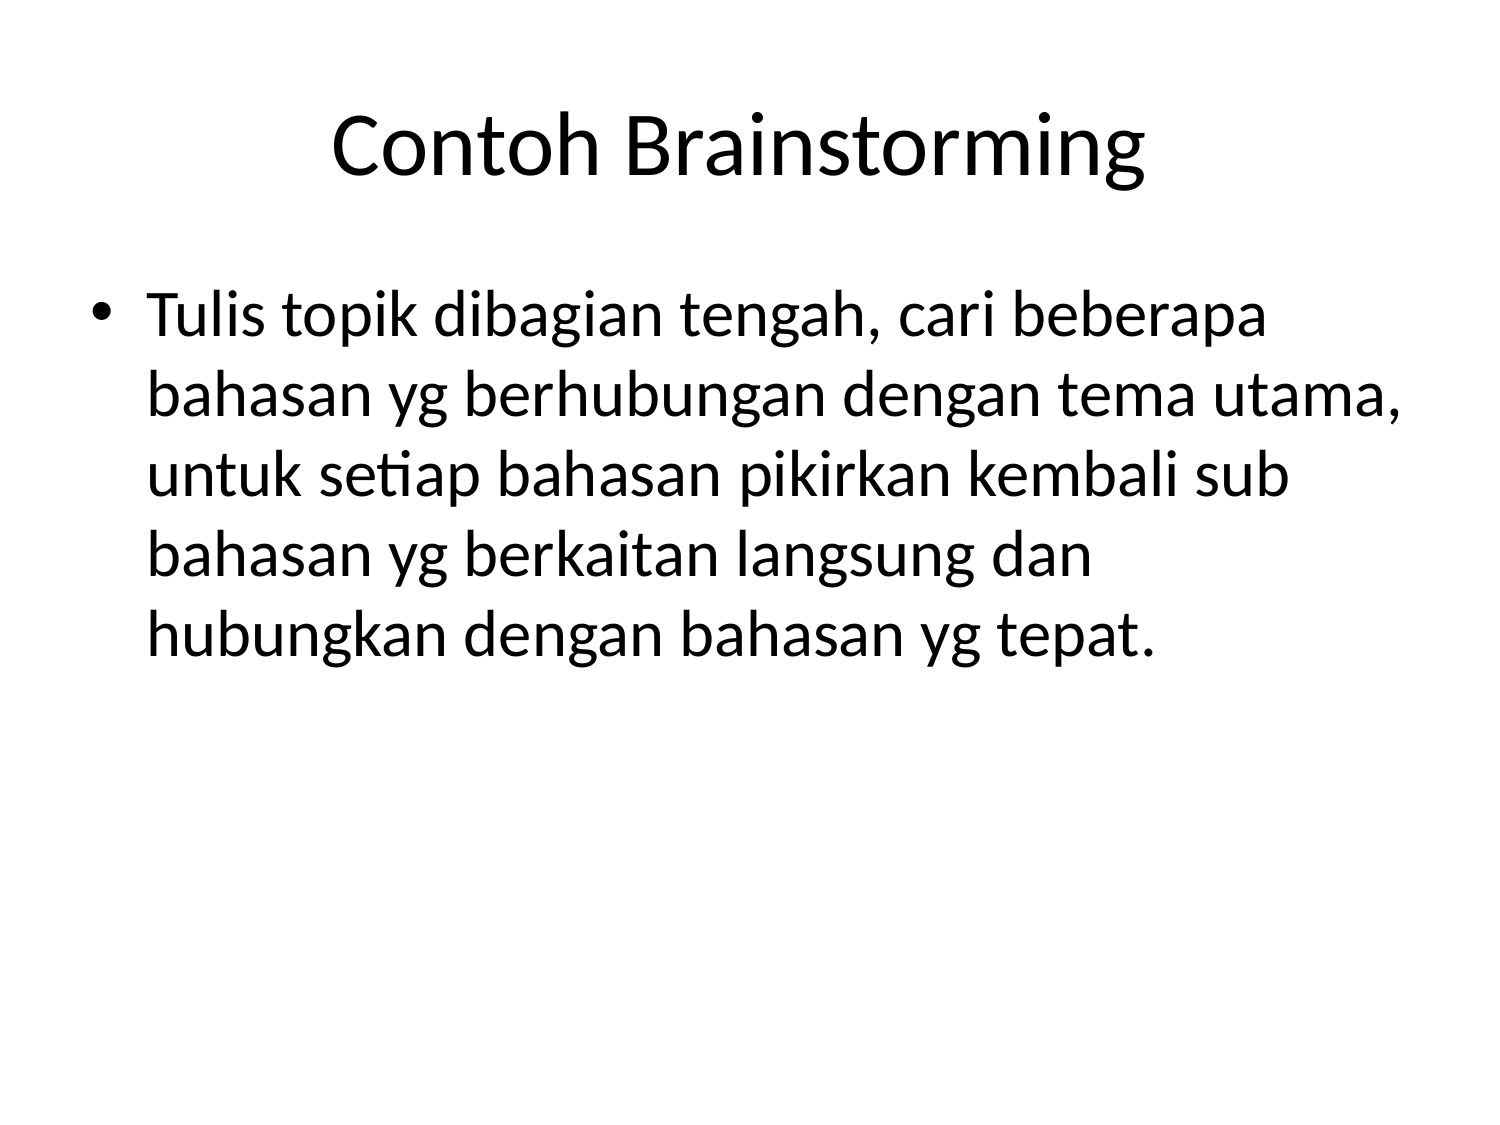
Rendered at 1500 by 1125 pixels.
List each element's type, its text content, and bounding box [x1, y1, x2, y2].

list Tulis topik dibagian tengah, cari beberapa bahasan yg berhubungan dengan tema utama, untuk setiap bahasan pikirkan kembali sub bahasan yg berkaitan langsung dan hubungkan dengan bahasan yg tepat. [75, 262, 1425, 1005]
title Contoh Brainstorming [75, 45, 1425, 233]
